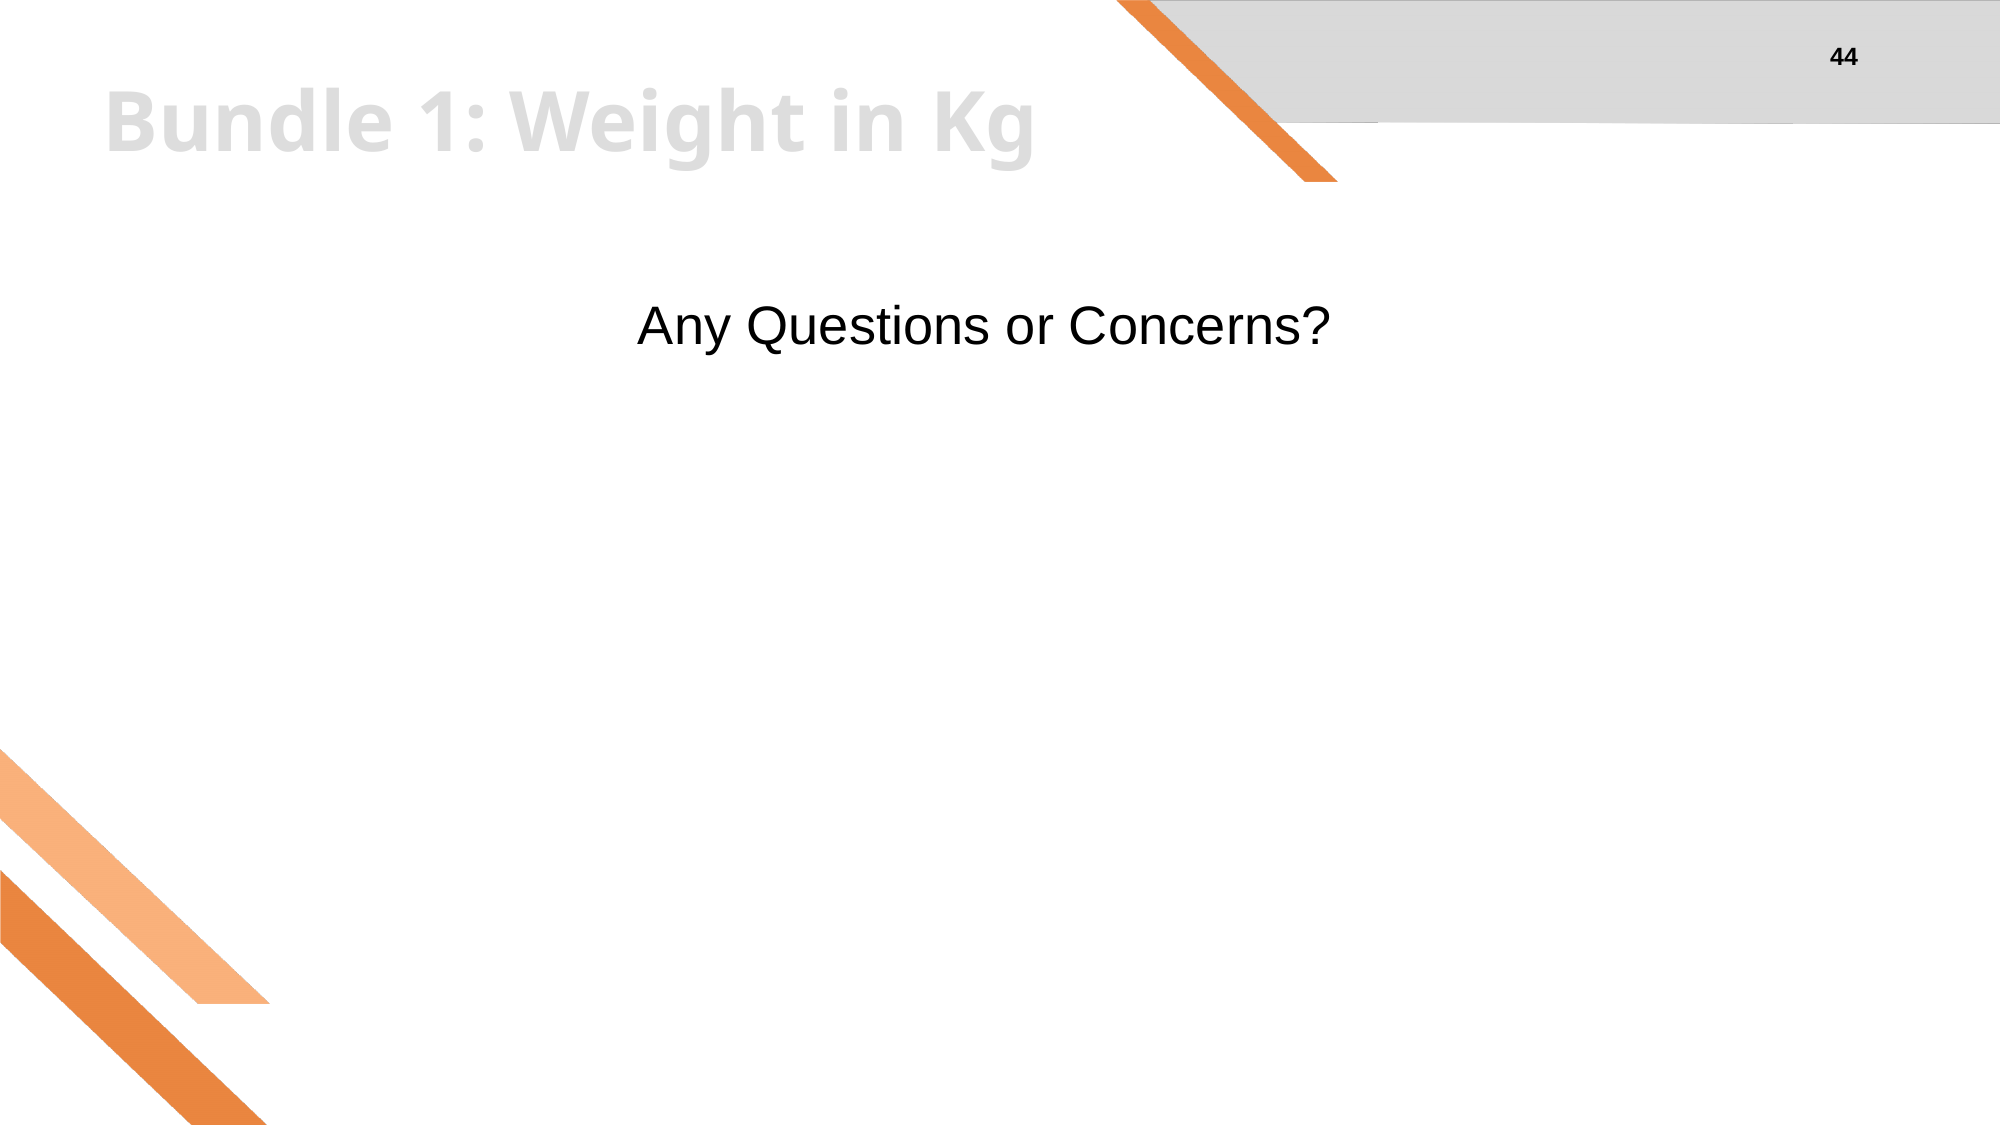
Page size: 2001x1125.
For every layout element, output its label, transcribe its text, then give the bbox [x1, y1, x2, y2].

list Any Questions or Concerns? [99, 282, 1860, 1025]
title Bundle 1: Weight in Kg [102, 62, 1117, 174]
slide_number 44 [1789, 28, 1900, 78]
picture [0, 745, 267, 1125]
picture [1116, 0, 2000, 182]
